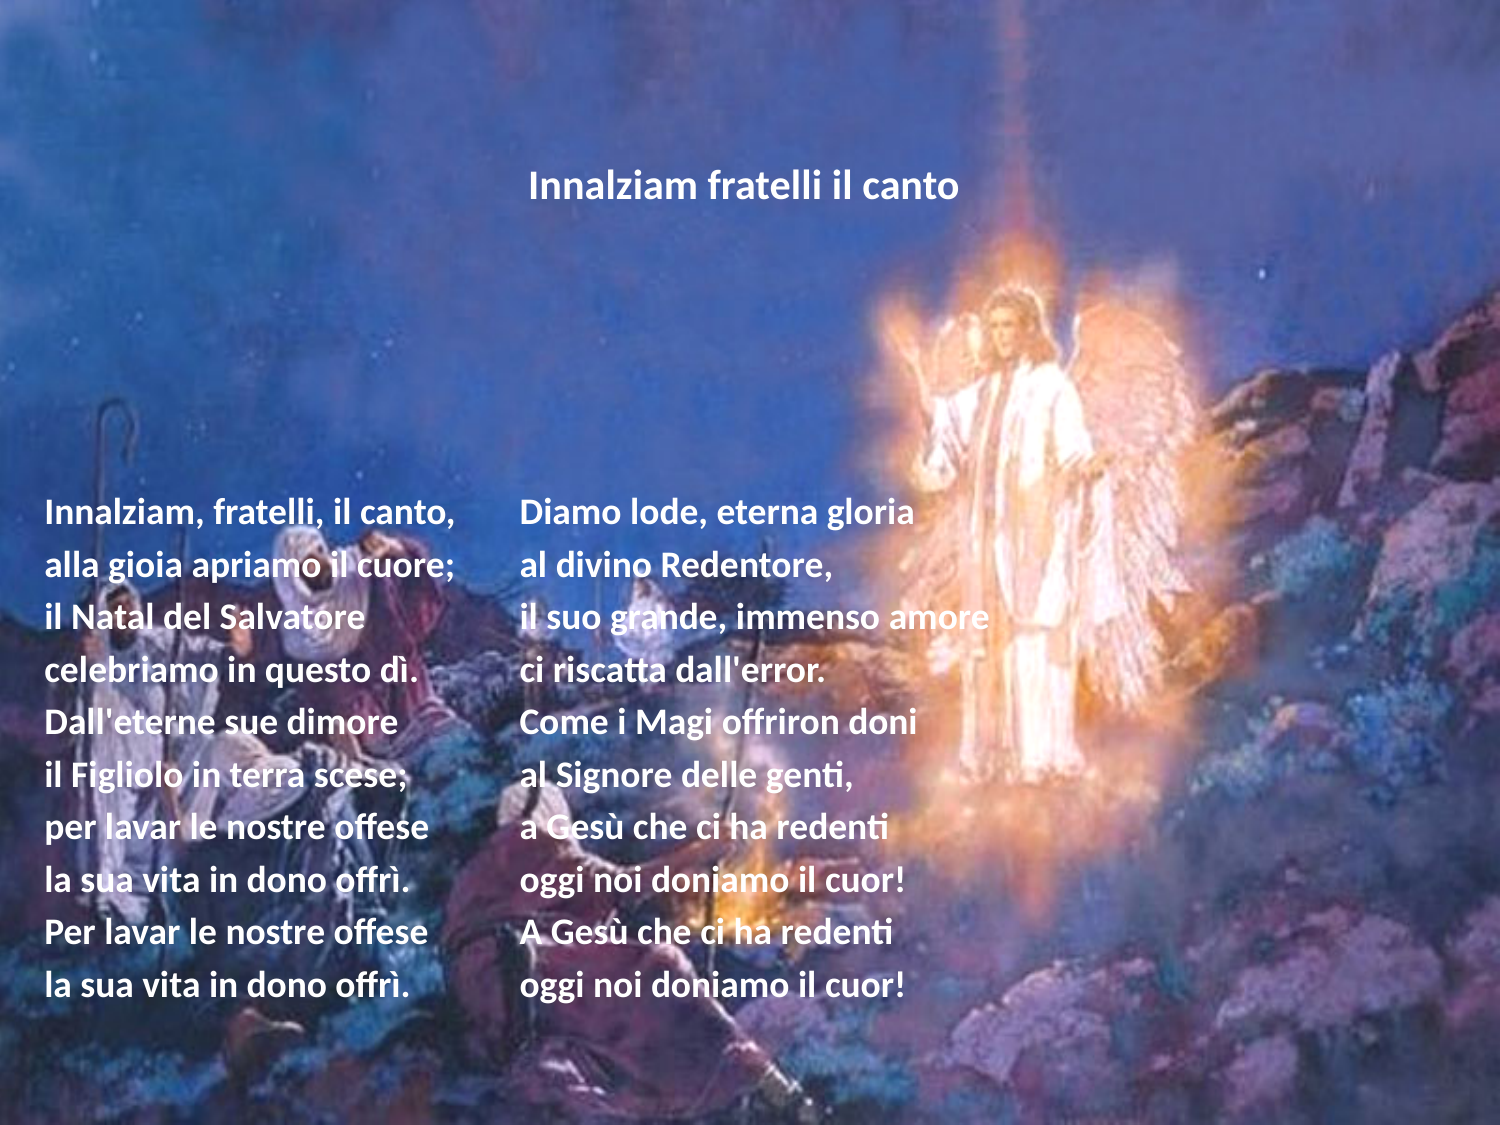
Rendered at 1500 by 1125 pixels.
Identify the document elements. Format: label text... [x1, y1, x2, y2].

title Innalziam fratelli il canto [265, 149, 1223, 216]
subtitle Innalziam, fratelli, il canto, alla gioia apriamo il cuore; il Natal del Salvatore celebriamo in questo dì. Dall'eterne sue dimore il Figliolo in terra scese; per lavar le nostre offese la sua vita in dono offrì. Per lavar le nostre offese la sua vita in dono offrì. Diamo lode, eterna gloria al divino Redentore, il suo grande, immenso amore ci riscatta dall'error. Come i Magi offriron doni al Signore delle genti, a Gesù che ci ha redenti oggi noi doniamo il cuor! A Gesù che ci ha redenti oggi noi doniamo il cuor! [29, 479, 1010, 1035]
